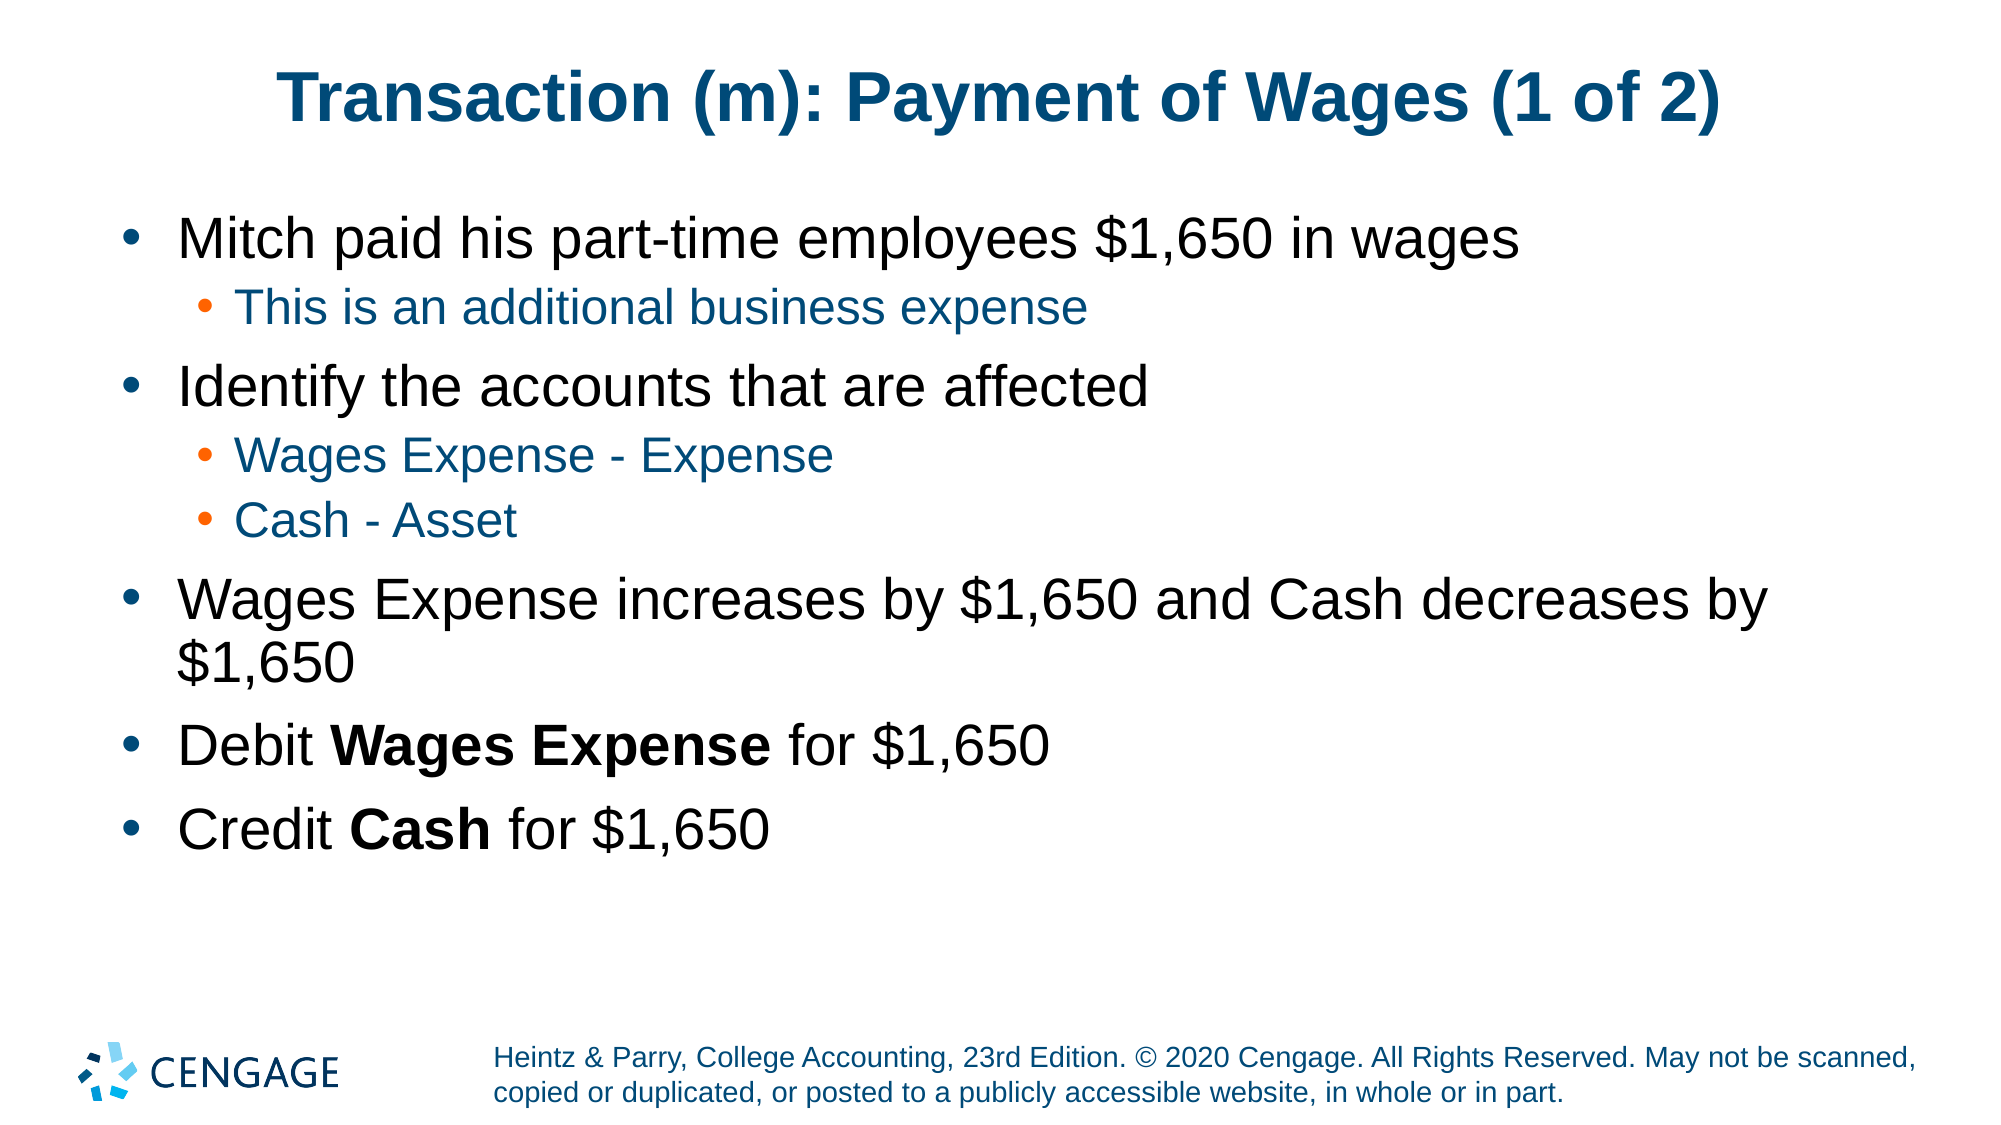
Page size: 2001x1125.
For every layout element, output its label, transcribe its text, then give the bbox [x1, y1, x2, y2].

list Mitch paid his part-time employees $1,650 in wages This is an additional business expense Identify the accounts that are affected Wages Expense - Expense Cash - Asset Wages Expense increases by $1,650 and Cash decreases by $1,650 Debit Wages Expense for $1,650 Credit Cash for $1,650 [121, 208, 1879, 1005]
picture [78, 1042, 338, 1101]
title Transaction (m): Payment of Wages (1 of 2) [137, 59, 1863, 158]
